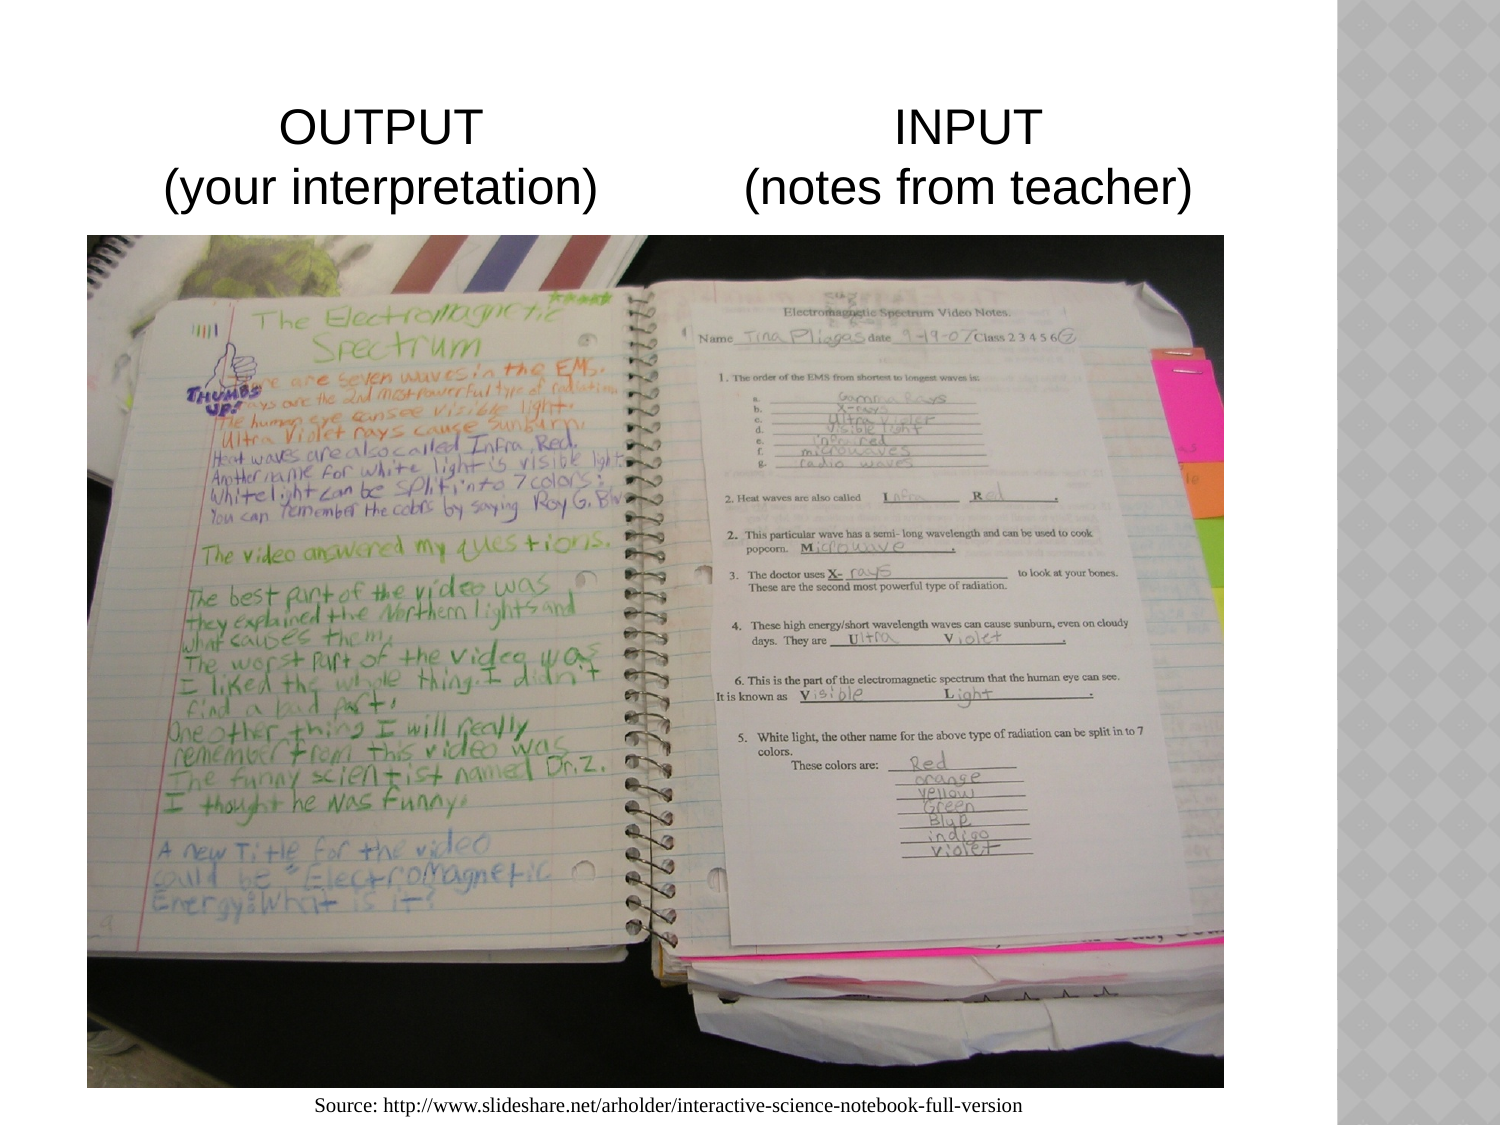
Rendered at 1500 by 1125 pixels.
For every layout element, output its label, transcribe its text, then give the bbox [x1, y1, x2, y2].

text_box OUTPUT (your interpretation) [87, 87, 675, 223]
text_box Source: http://www.slideshare.net/arholder/interactive-science-notebook-full-version [0, 1084, 1338, 1125]
text_box INPUT (notes from teacher) [699, 87, 1238, 223]
picture [87, 234, 1225, 1088]
